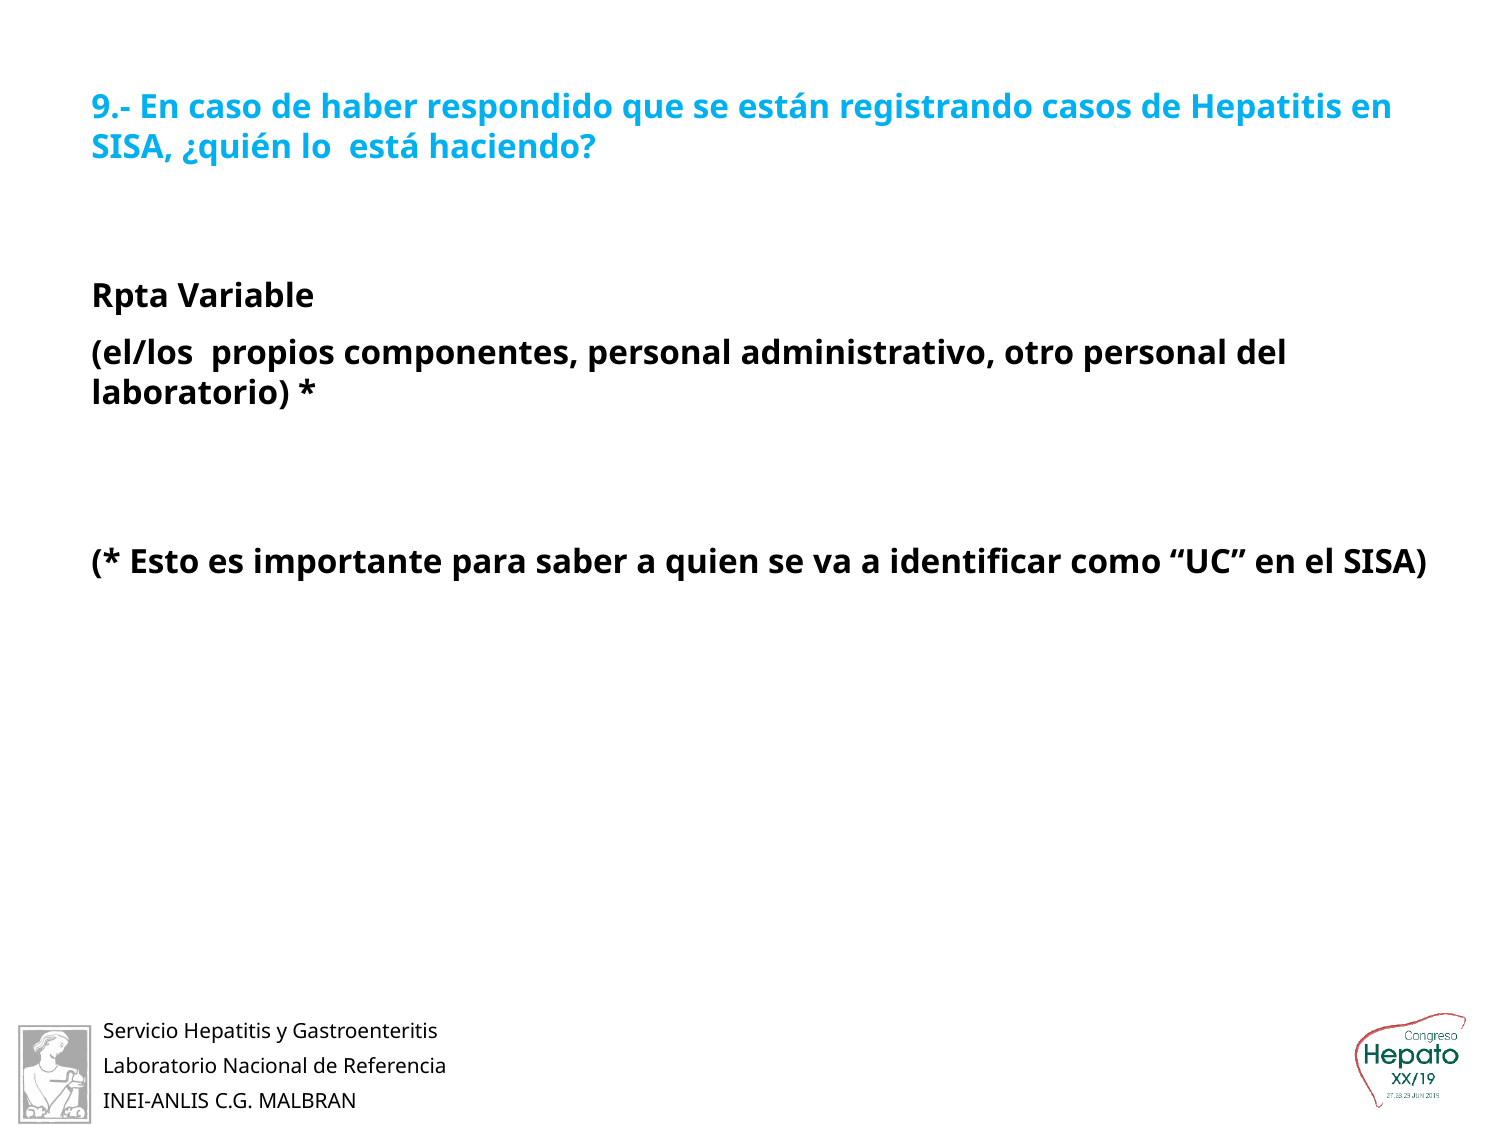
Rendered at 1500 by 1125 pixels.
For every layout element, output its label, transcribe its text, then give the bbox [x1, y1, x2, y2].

text_box 9.- En caso de haber respondido que se están registrando casos de Hepatitis en SISA, ¿quién lo está haciendo? [76, 78, 1447, 173]
picture [17, 1024, 92, 1125]
picture [1352, 1011, 1467, 1109]
text_box Rpta Variable (el/los propios componentes, personal administrativo, otro personal del laboratorio) * (* Esto es importante para saber a quien se va a identificar como “UC” en el SISA) [76, 267, 1447, 588]
